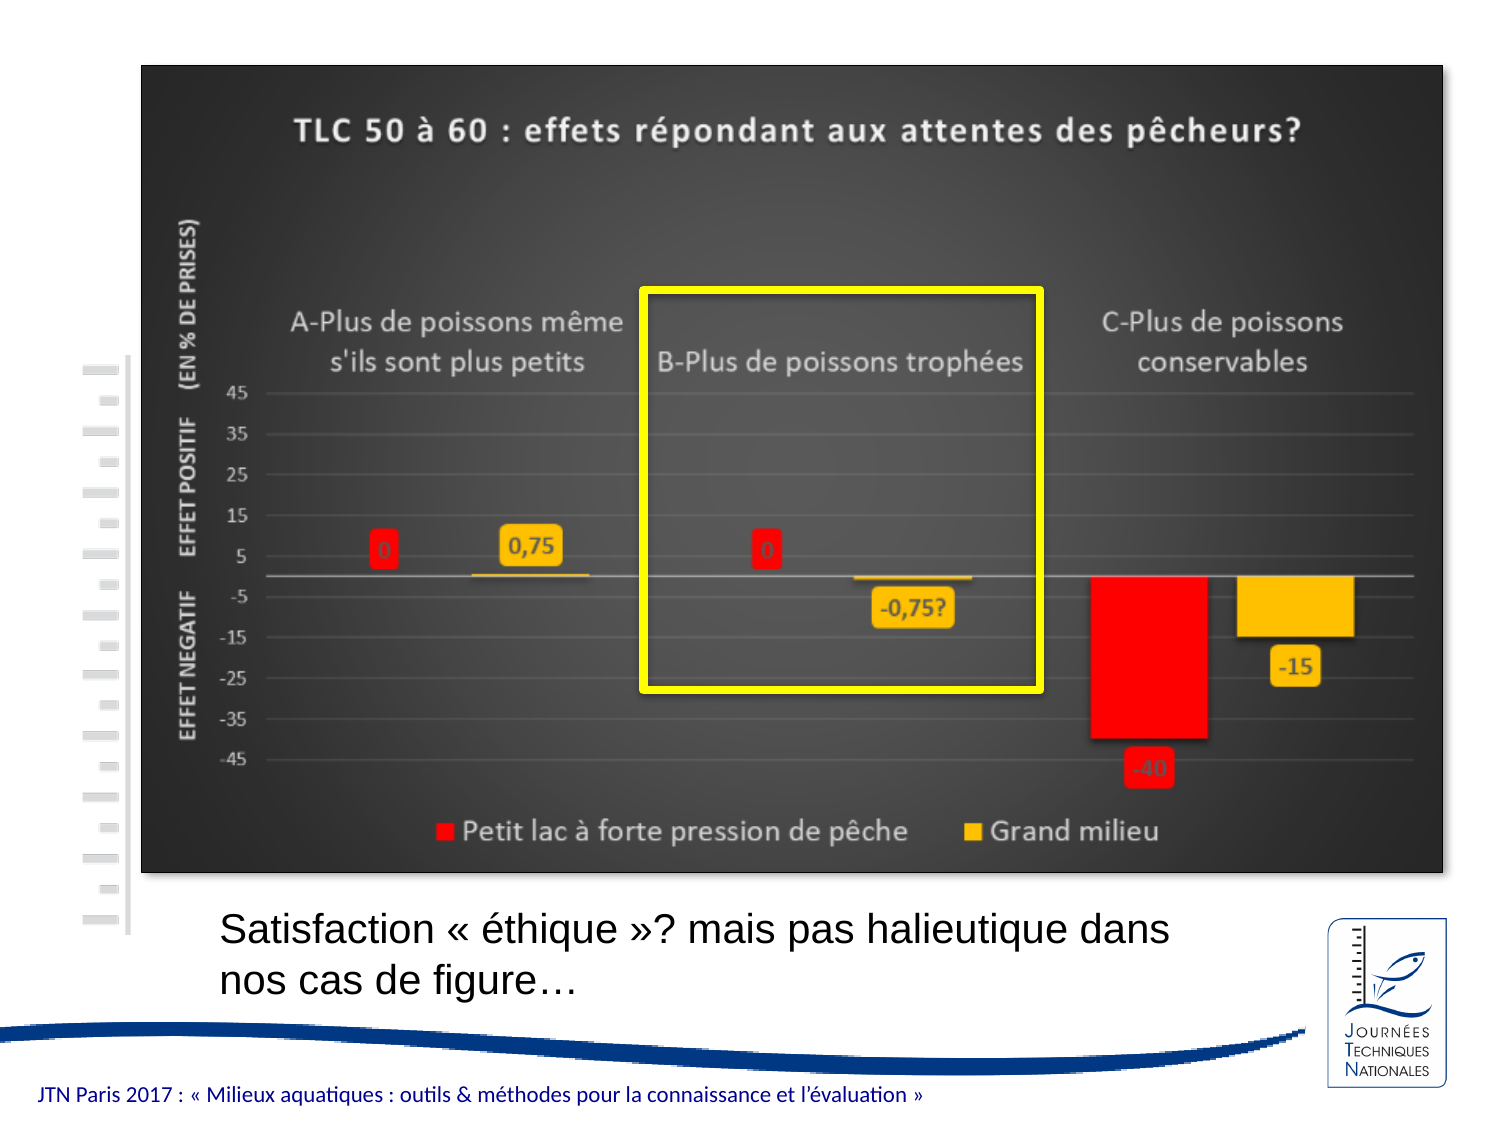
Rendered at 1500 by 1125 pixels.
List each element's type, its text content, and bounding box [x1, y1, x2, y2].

picture [141, 65, 1443, 873]
subtitle Satisfaction « éthique »? mais pas halieutique dans nos cas de figure… [204, 894, 1255, 990]
